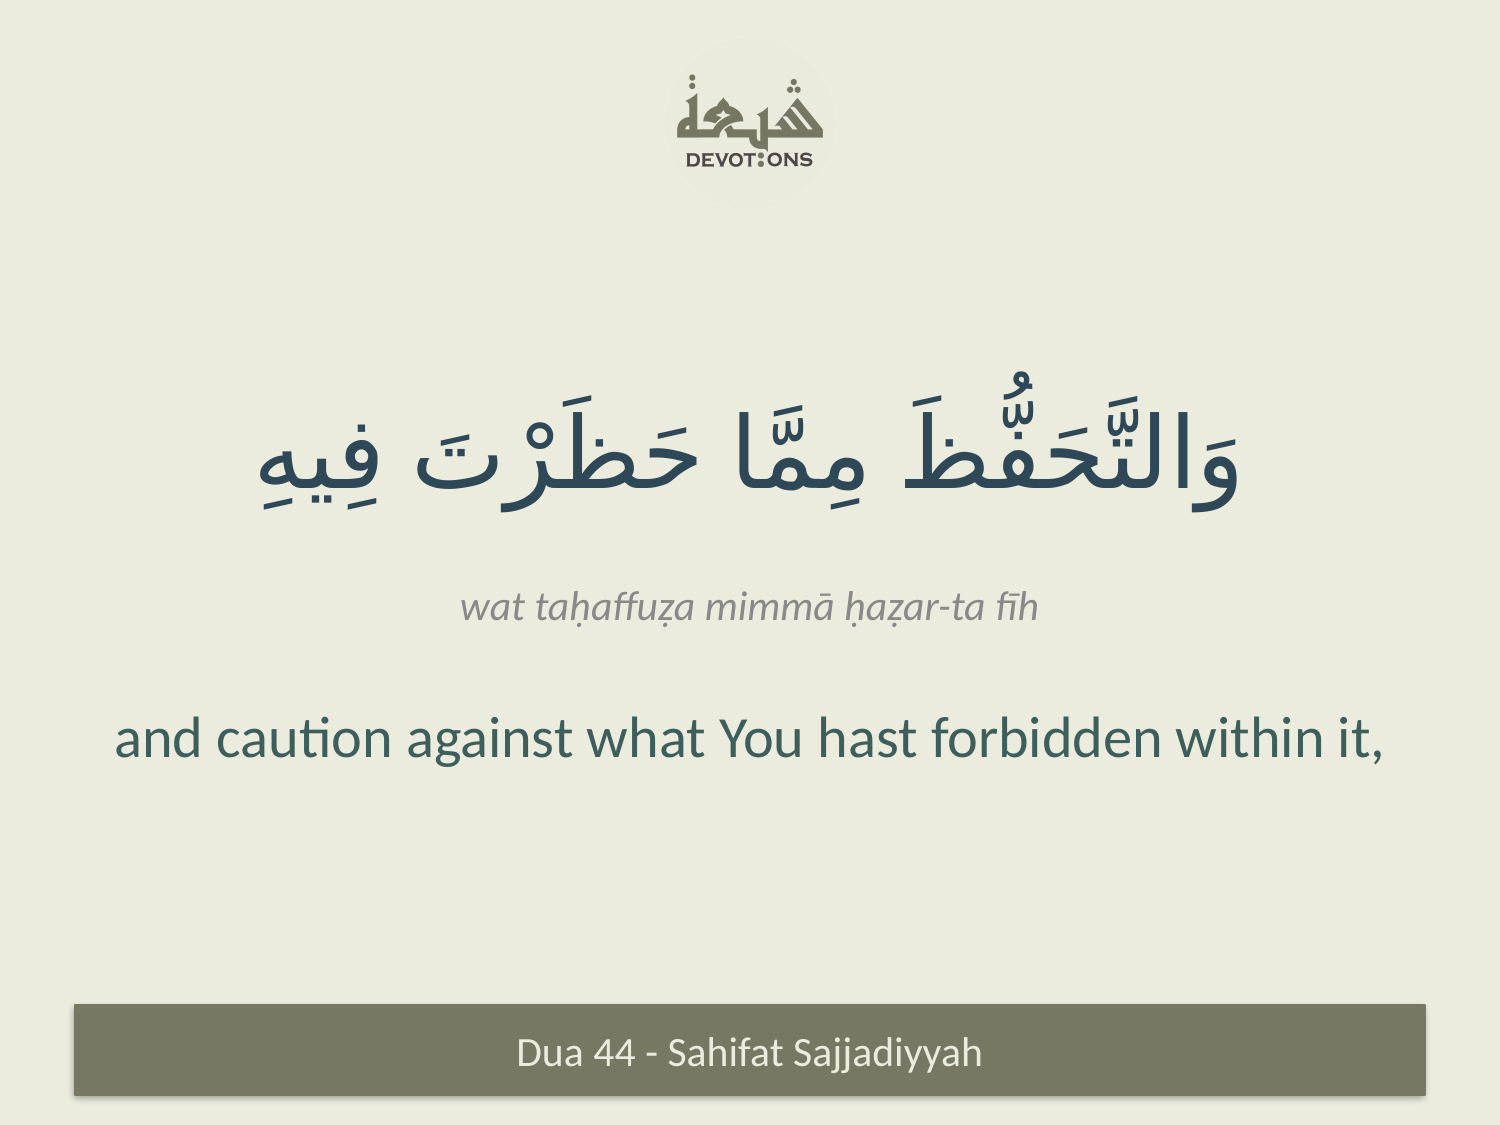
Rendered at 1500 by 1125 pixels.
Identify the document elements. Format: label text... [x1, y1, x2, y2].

text_box [74, 1004, 1426, 1096]
text_box Dua 44 - Sahifat Sajjadiyyah [501, 1017, 999, 1083]
text_box وَالتَّحَفُّظَ مِمَّا حَظَرْتَ فِيهِ wat taḥaffuẓa mimmā ḥaẓar-ta fīh and caution against what You hast forbidden within it, [74, 381, 1425, 776]
picture [656, 29, 844, 218]
